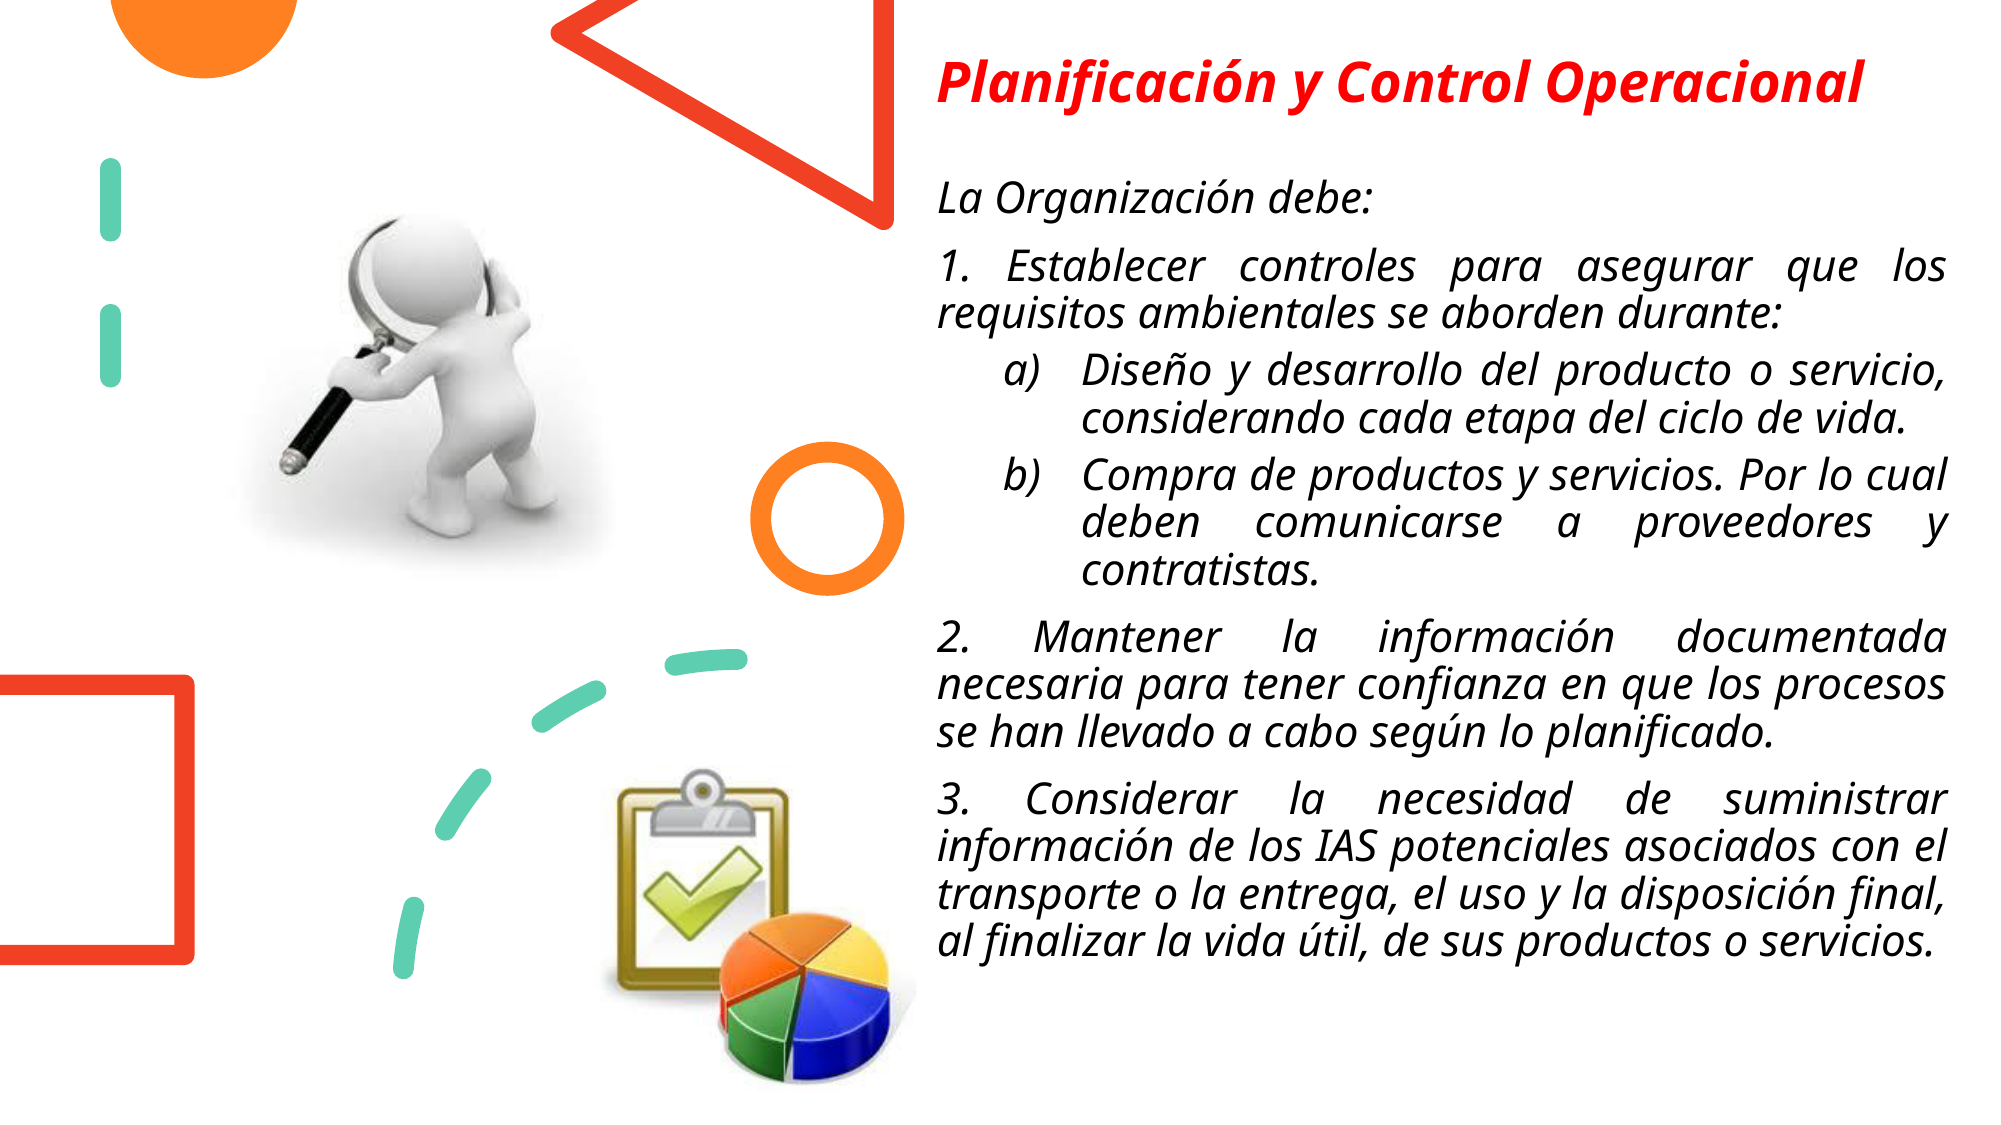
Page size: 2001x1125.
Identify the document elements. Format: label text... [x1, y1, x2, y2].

picture [577, 765, 917, 1092]
text_box [759, 451, 896, 587]
text_box [550, 0, 894, 231]
text_box [109, 0, 298, 80]
text_box [0, 0, 2000, 1125]
picture [223, 186, 631, 585]
text_box [401, 658, 738, 995]
text_box [0, 674, 195, 966]
list Planificación y Control Operacional La Organización debe: 1. Establecer controles para asegurar que los requisitos ambientales se aborden durante: Diseño y desarrollo del producto o servicio, considerando cada etapa del ciclo de vida. Compra de productos y servicios. Por lo cual deben comunicarse a proveedores y contratistas. 2. Mantener la información documentada necesaria para tener confianza en que los procesos se han llevado a cabo según lo planificado. 3. Considerar la necesidad de suministrar información de los IAS potenciales asociados con el transporte o la entrega, el uso y la disposición final, al finalizar la vida útil, de sus productos o servicios. [921, 46, 1964, 1092]
